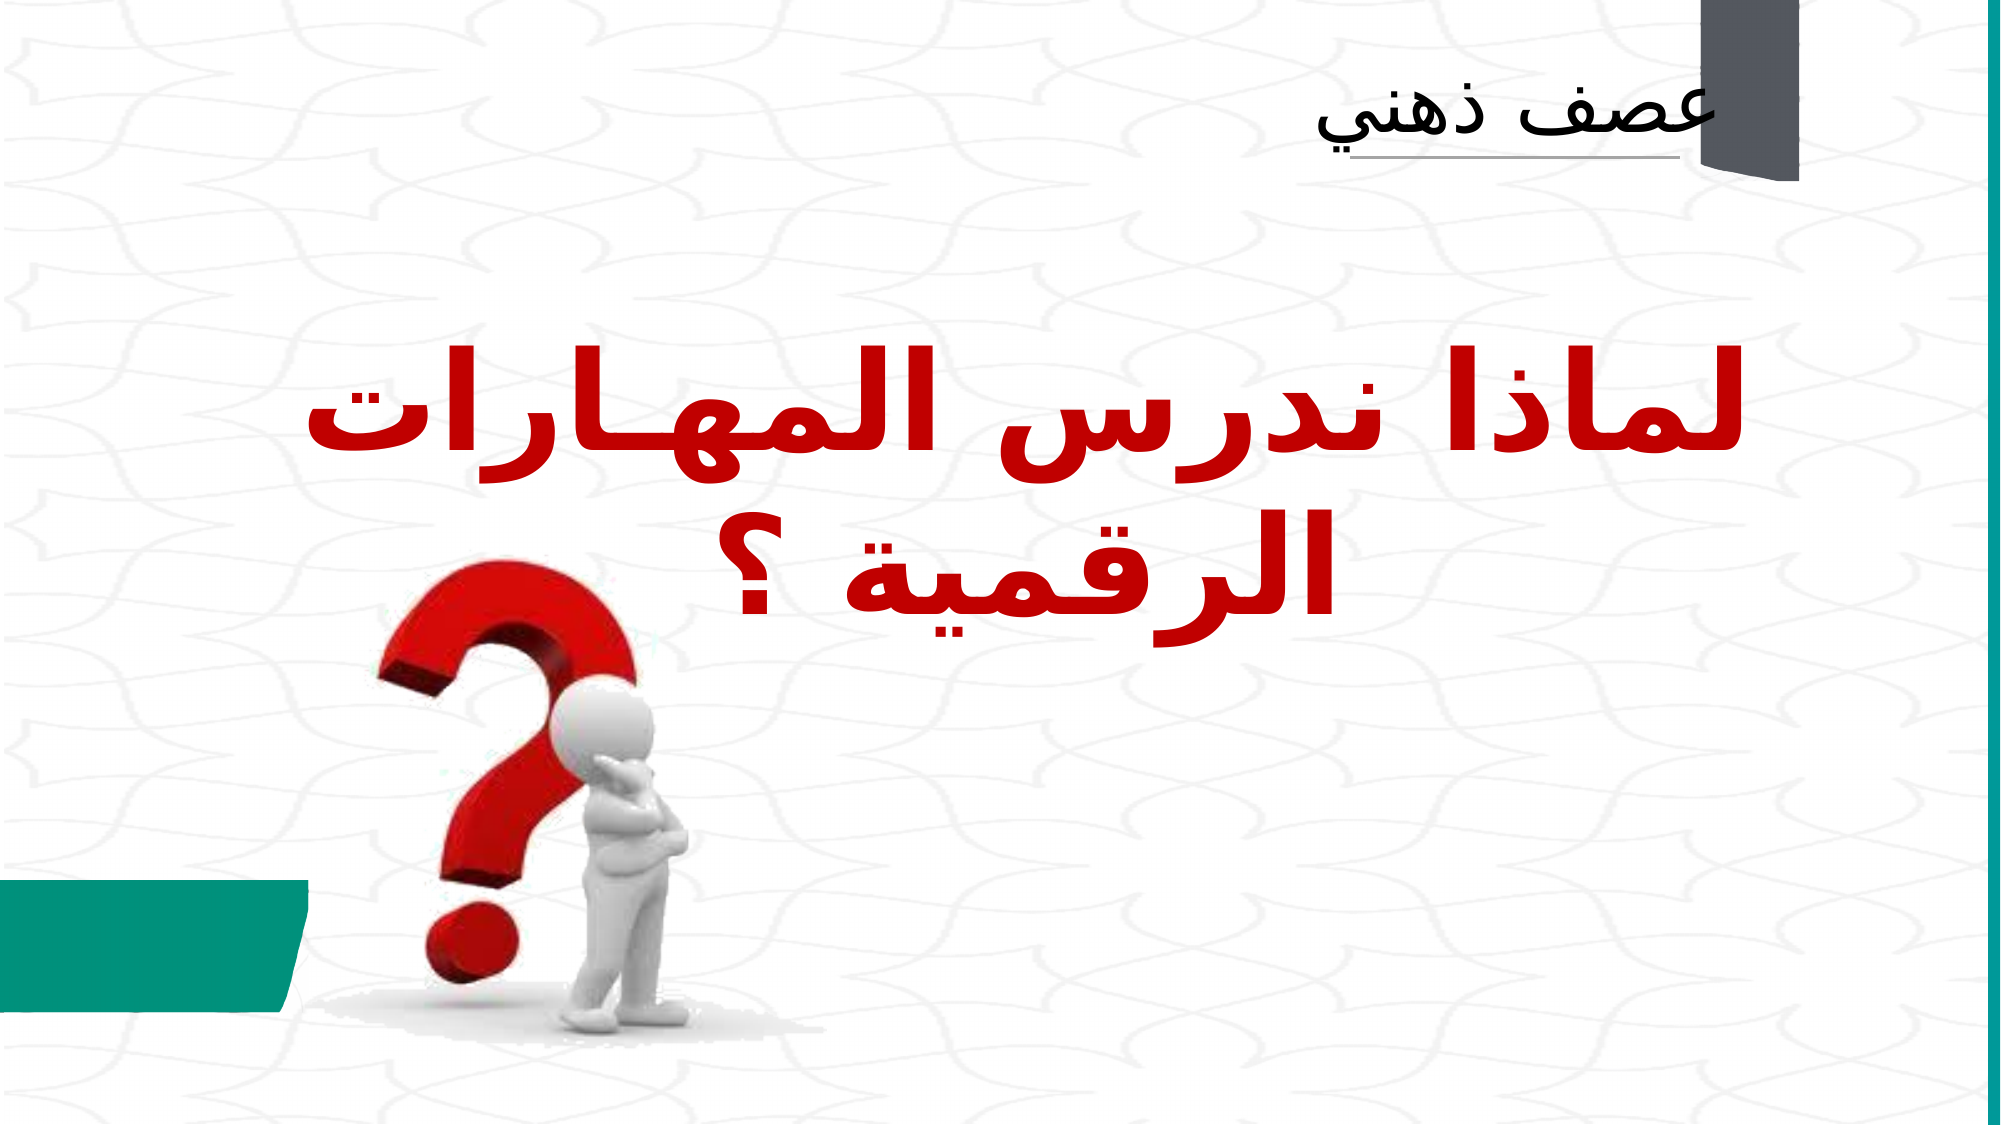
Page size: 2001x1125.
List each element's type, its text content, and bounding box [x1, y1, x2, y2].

picture [0, 0, 2001, 1125]
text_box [1294, 41, 1743, 158]
text_box لماذا ندرس المهـارات الرقمية ؟ [231, 305, 1823, 650]
